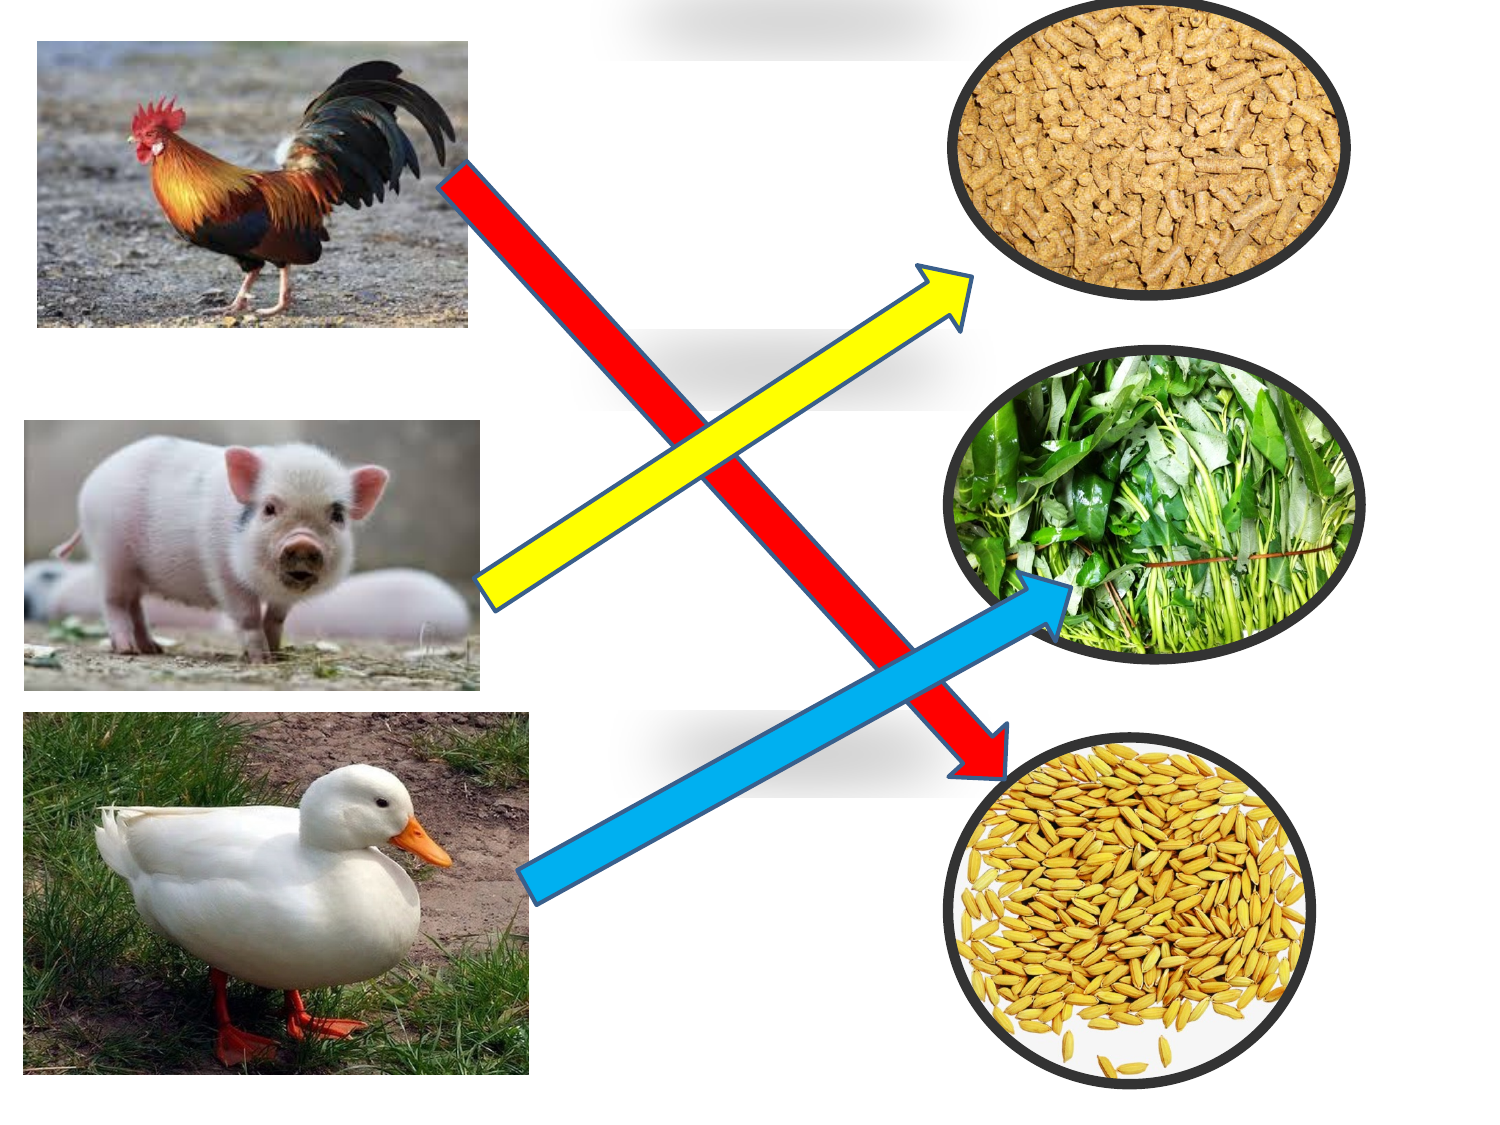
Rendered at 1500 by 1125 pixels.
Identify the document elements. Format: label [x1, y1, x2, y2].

text_box [483, 263, 969, 614]
picture [947, 349, 1361, 660]
picture [947, 737, 1312, 1085]
picture [37, 41, 468, 328]
text_box [471, 162, 708, 446]
text_box [906, 682, 1010, 744]
text_box [533, 633, 969, 907]
text_box [701, 456, 915, 670]
list [23, 712, 529, 1075]
picture [951, 0, 1346, 296]
picture [24, 419, 480, 691]
